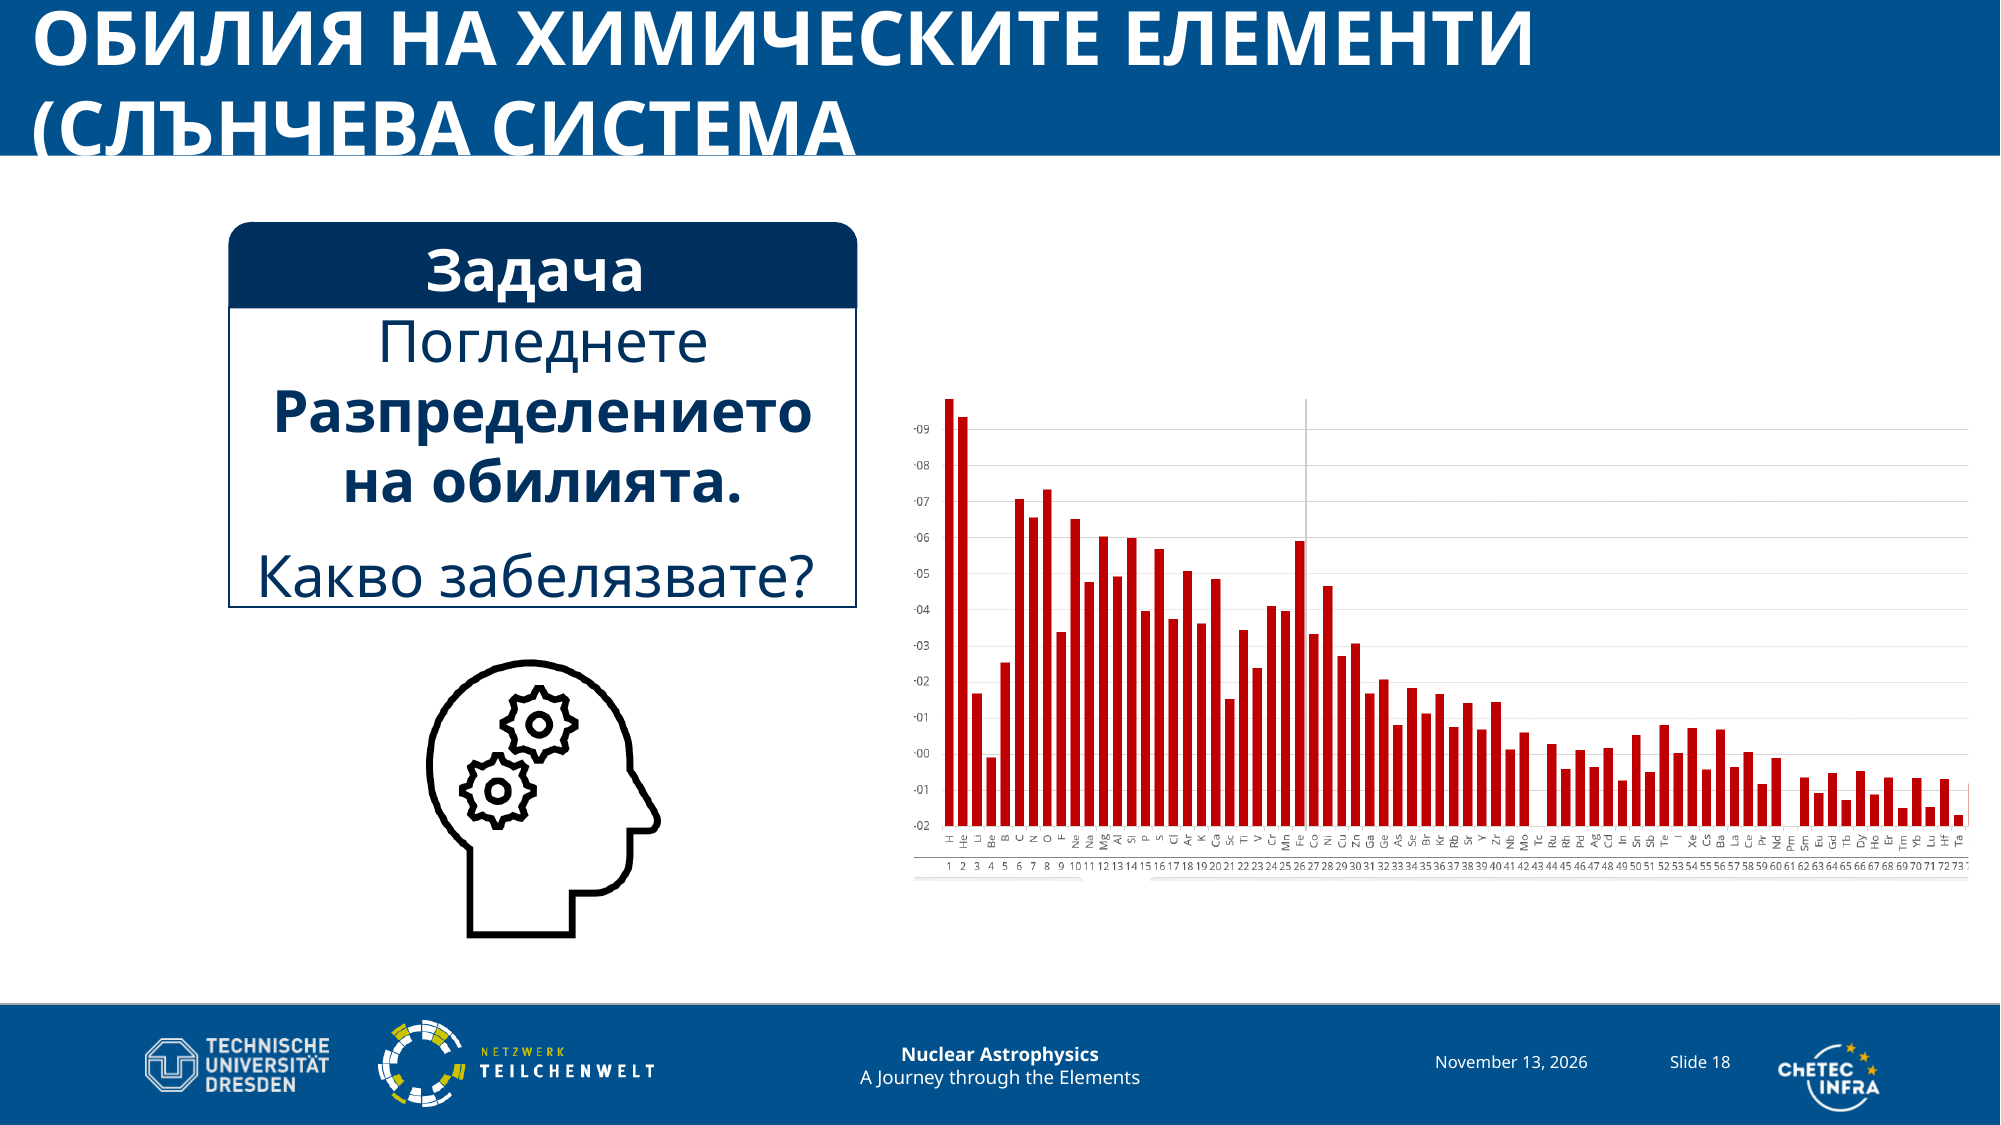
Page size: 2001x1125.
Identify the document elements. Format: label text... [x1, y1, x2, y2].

text_box Обилия на химическите елементи (Слънчева система [31, 24, 1983, 137]
text_box Задача [228, 221, 858, 309]
picture [914, 399, 1969, 881]
picture [377, 640, 709, 971]
picture [1778, 1033, 1880, 1121]
picture [378, 1020, 654, 1107]
text_box Погледнете Разпределението на обилията. Какво забелязвате? [228, 306, 857, 608]
